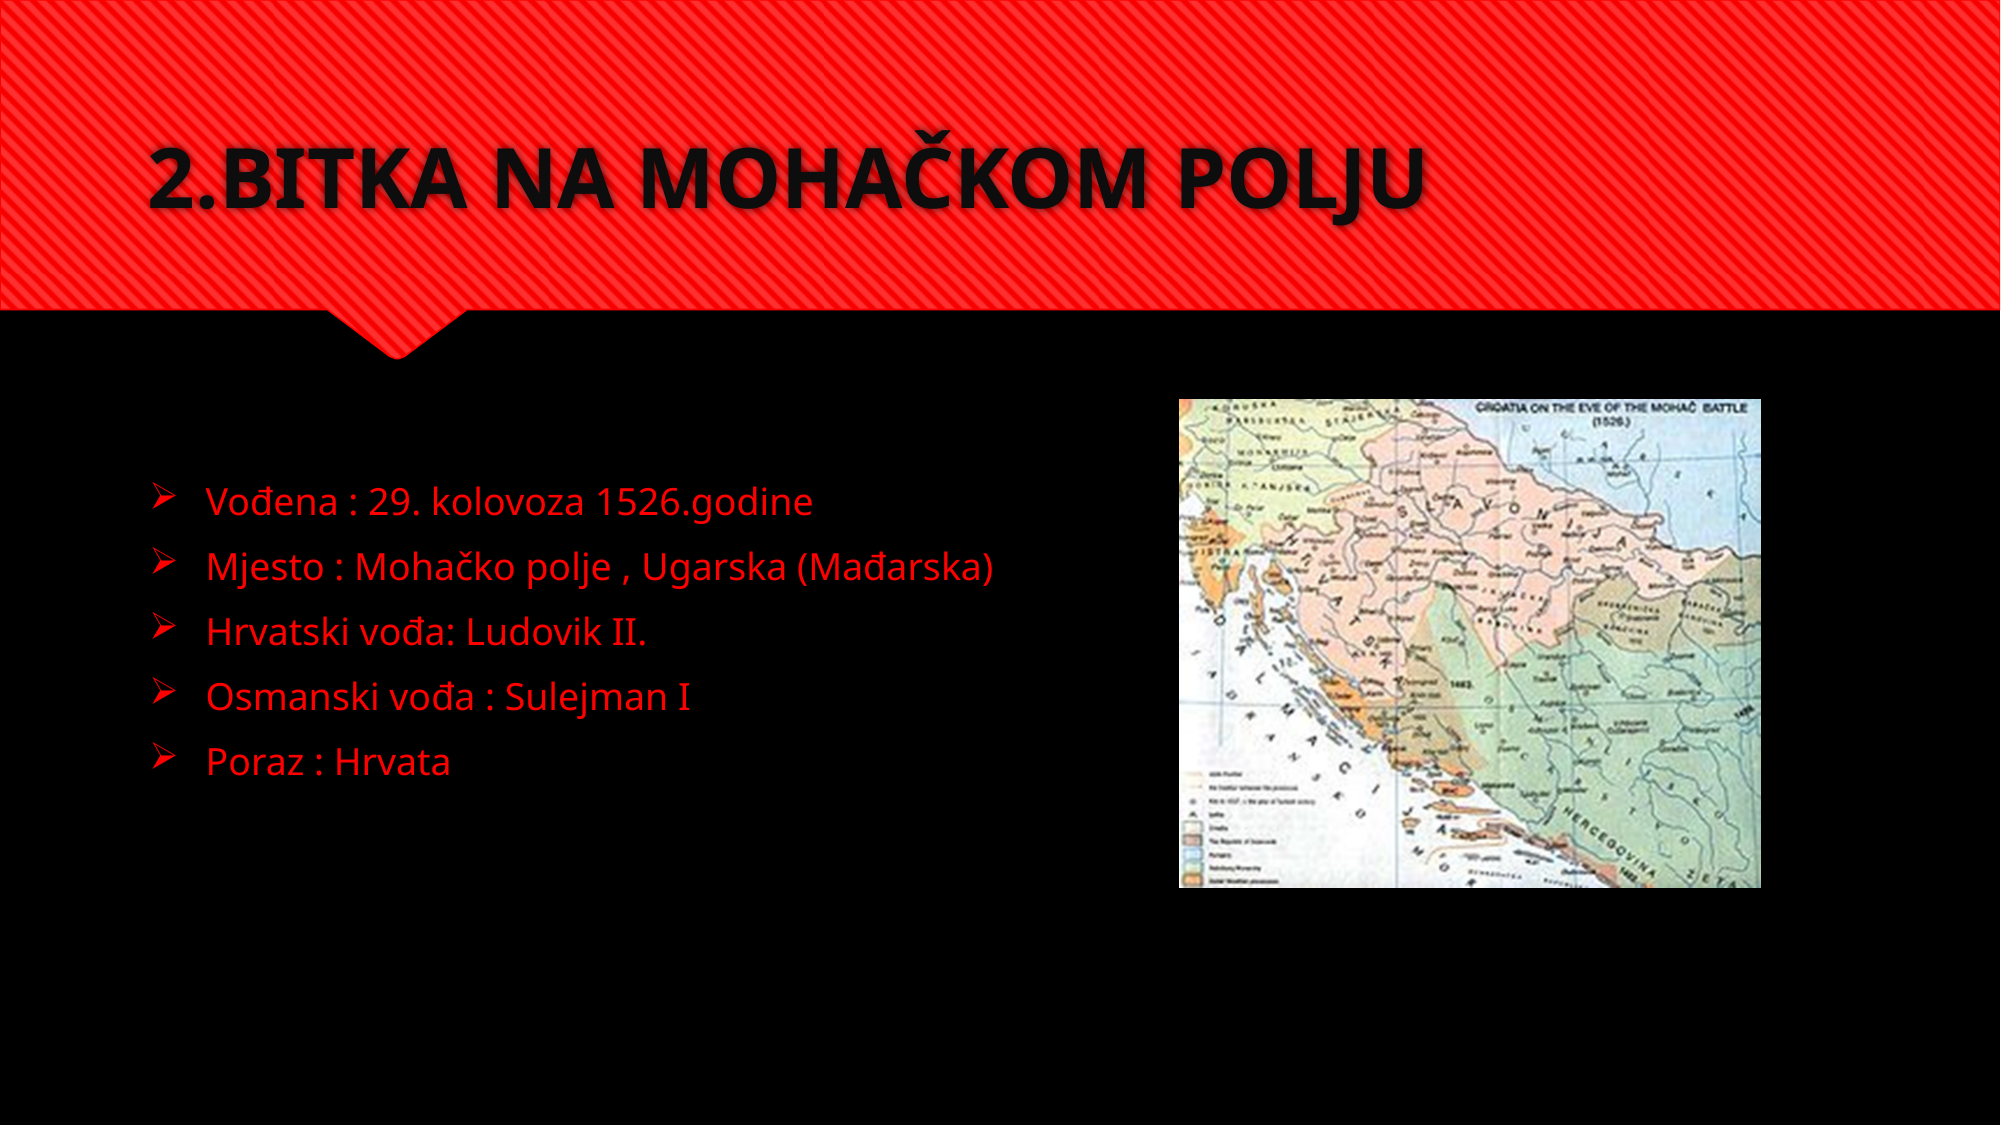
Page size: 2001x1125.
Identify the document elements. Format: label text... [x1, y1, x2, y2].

picture [1178, 399, 1761, 888]
title 2.BITKA NA MOHAČKOM POLJU [132, 73, 1868, 233]
list Vođena : 29. kolovoza 1526.godine Mjesto : Mohačko polje , Ugarska (Mađarska) Hrvatski vođa: Ludovik II. Osmanski vođa : Sulejman I Poraz : Hrvata [134, 364, 1866, 962]
